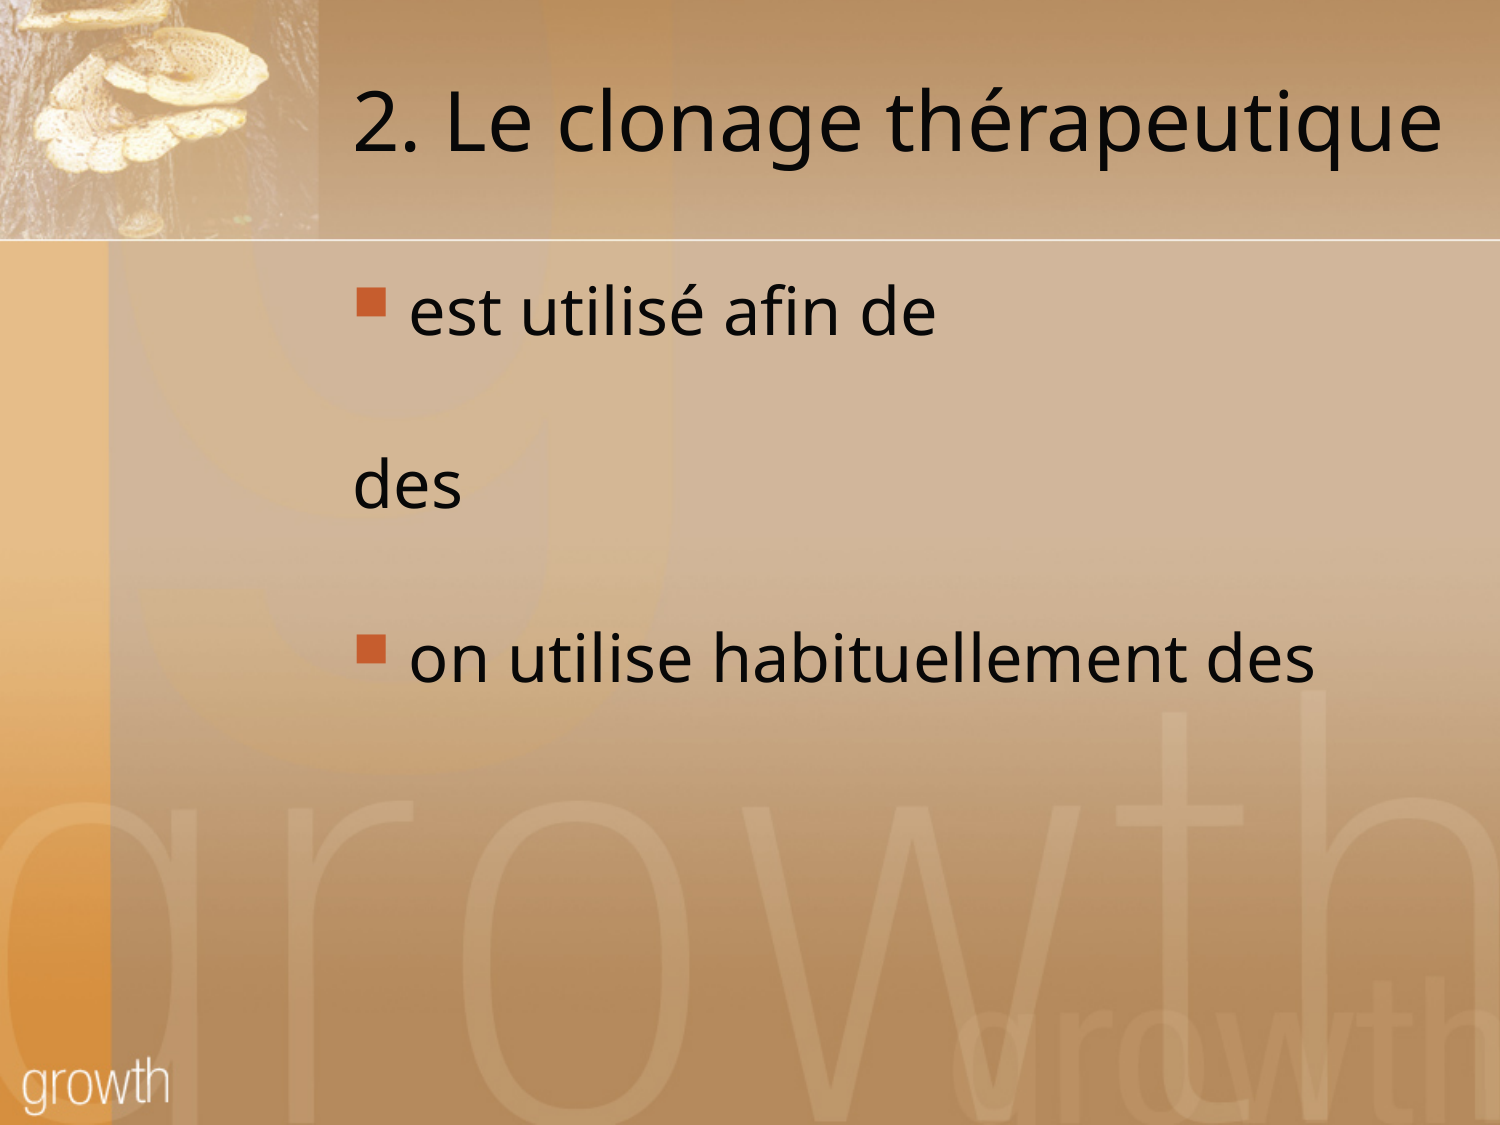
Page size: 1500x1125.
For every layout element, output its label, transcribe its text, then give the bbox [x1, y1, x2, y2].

list est utilisé afin de des on utilise habituellement des [337, 261, 1461, 1094]
picture [0, 0, 1500, 1125]
title 2. Le clonage thérapeutique [337, 31, 1461, 206]
